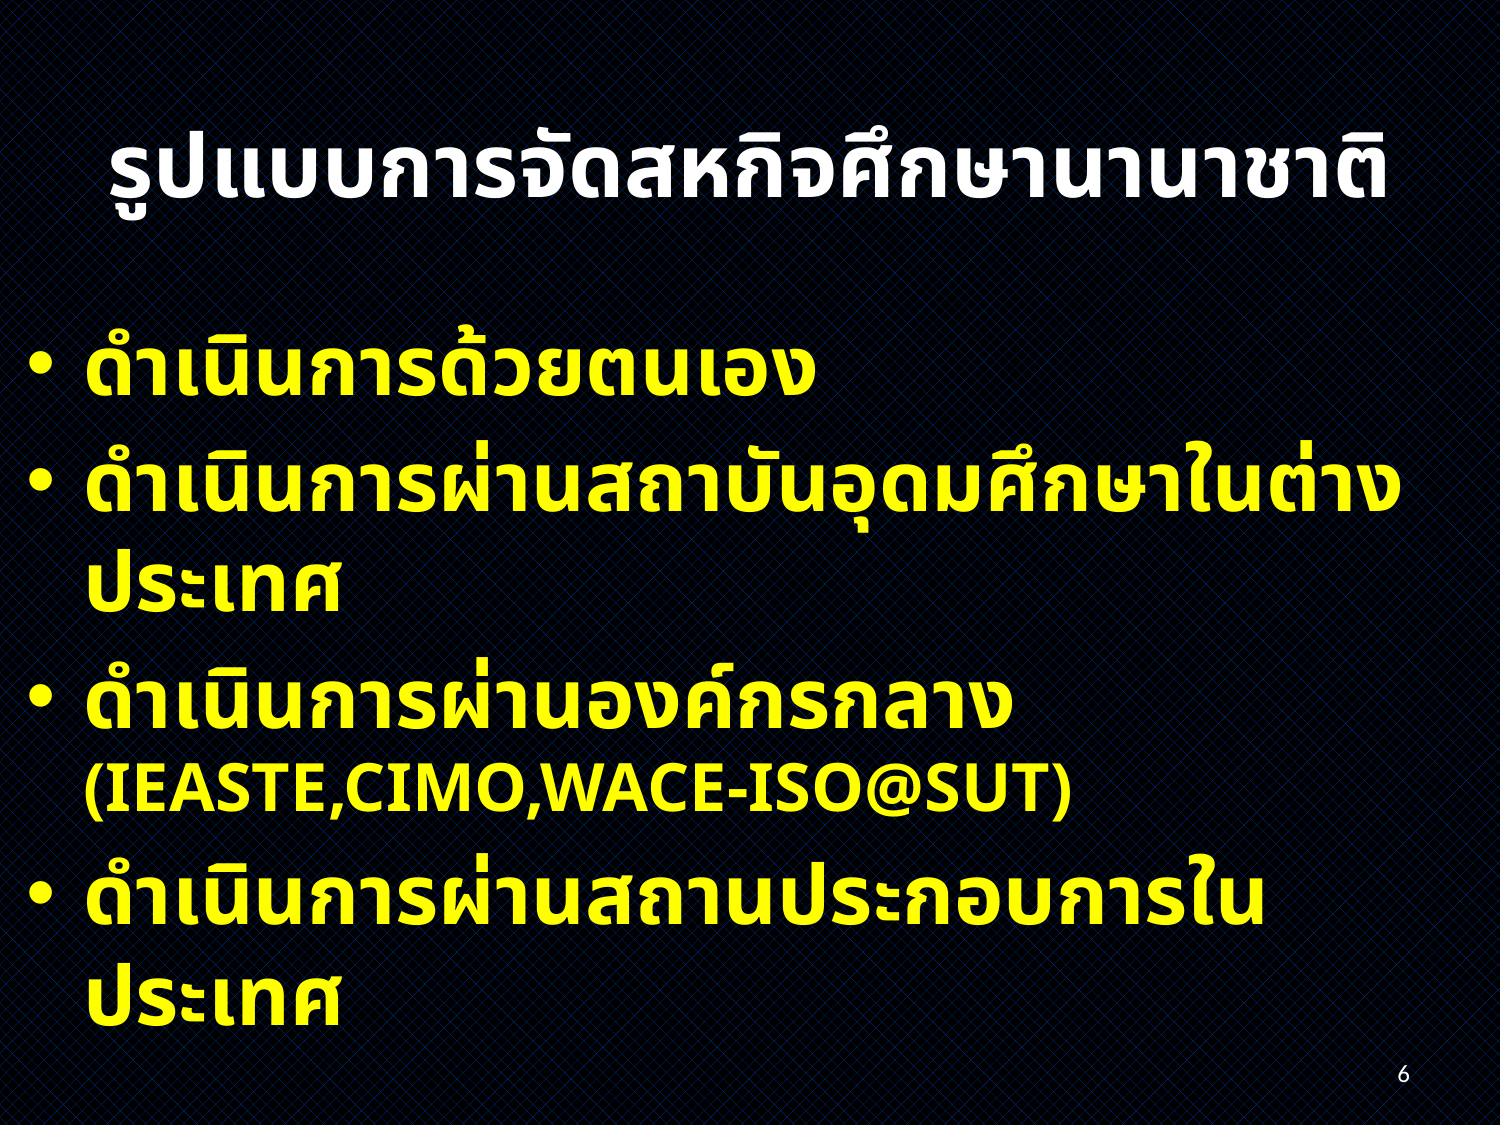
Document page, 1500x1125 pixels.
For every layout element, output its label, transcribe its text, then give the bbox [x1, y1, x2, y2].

title รูปแบบการจัดสหกิจศึกษานานาชาติ [75, 67, 1425, 256]
list ดำเนินการด้วยตนเอง ดำเนินการผ่านสถาบันอุดมศึกษาในต่างประเทศ ดำเนินการผ่านองค์กรกลาง (IEASTE,CIMO,WACE-ISO@SUT) ดำเนินการผ่านสถานประกอบการในประเทศ [11, 304, 1495, 1047]
slide_number 6 [1074, 1042, 1425, 1103]
